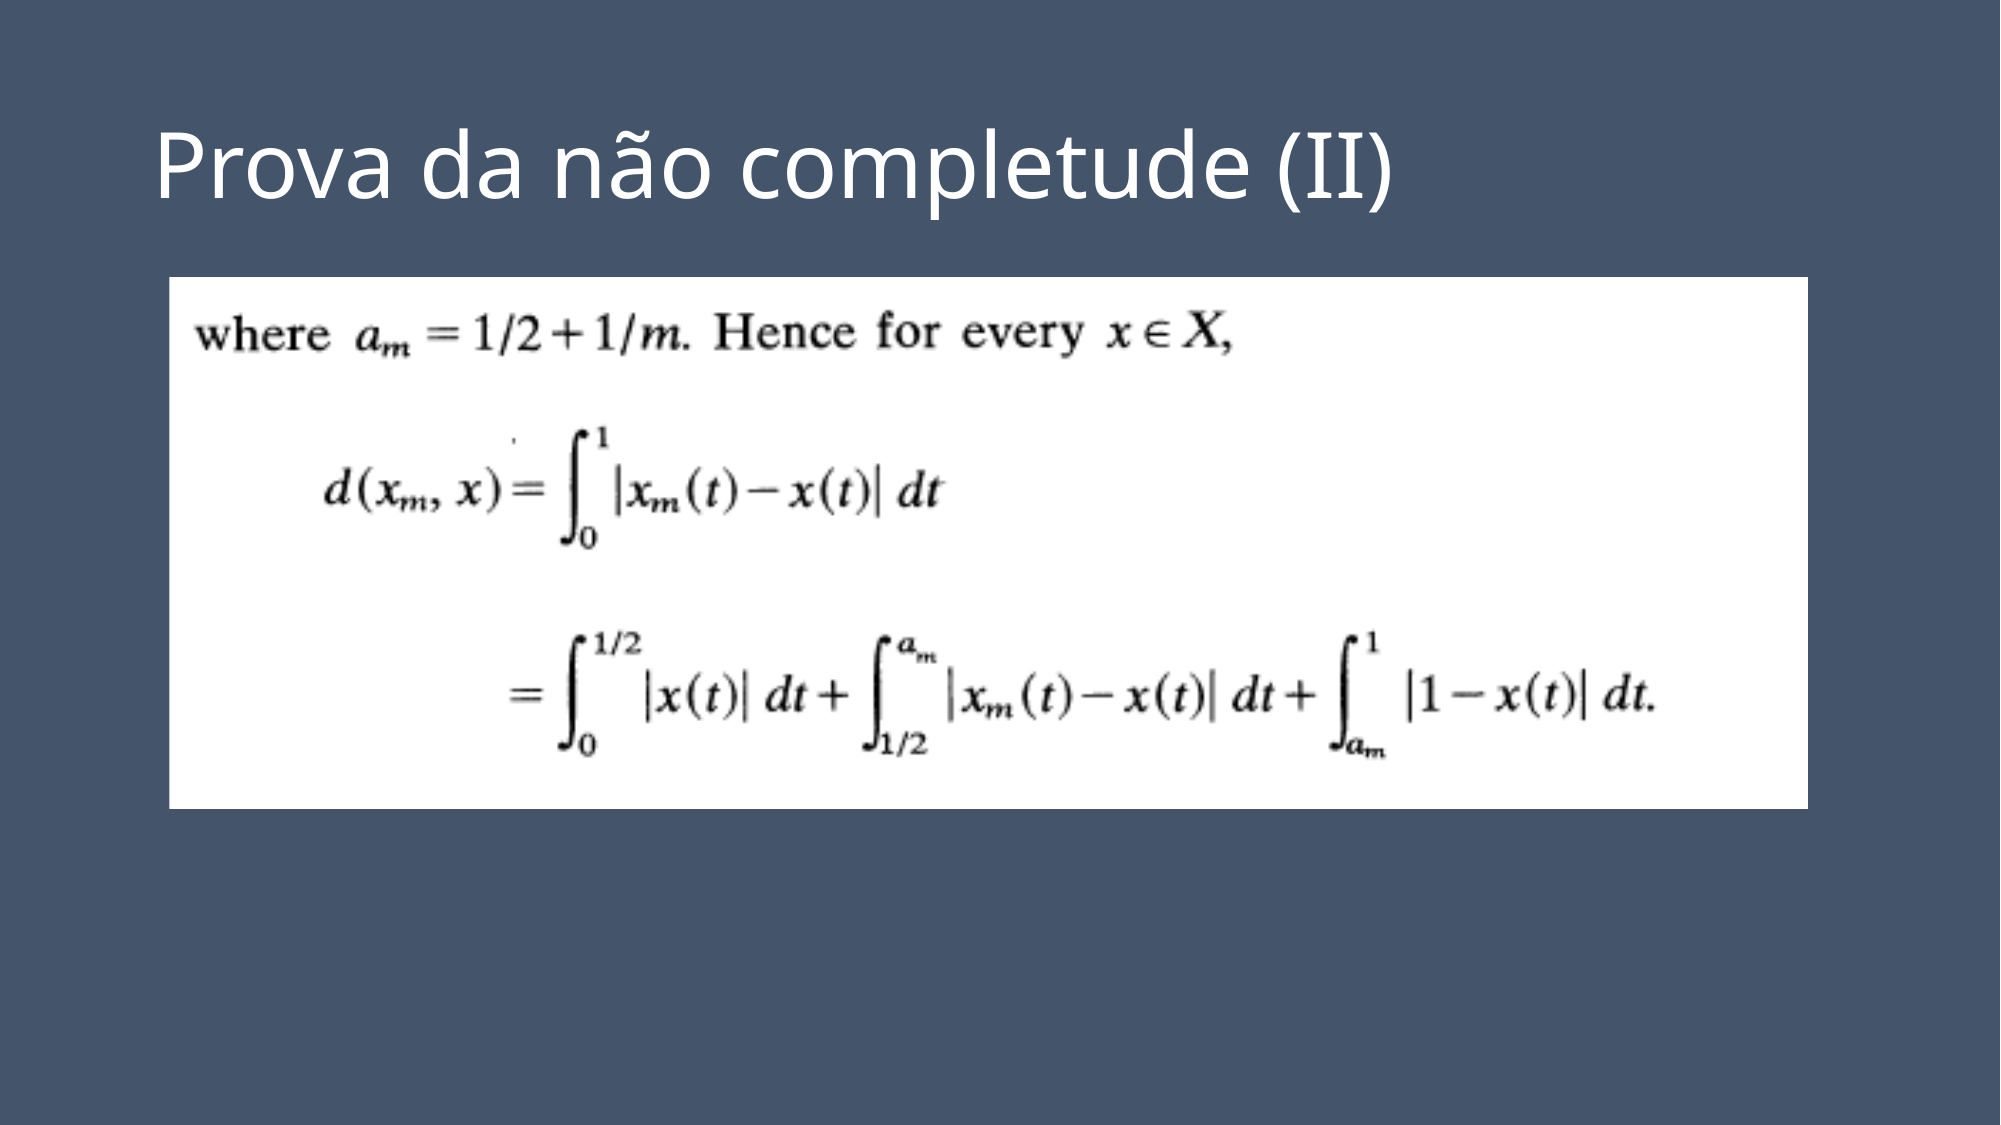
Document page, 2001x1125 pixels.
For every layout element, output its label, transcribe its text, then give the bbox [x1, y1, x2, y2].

title Prova da não completude (II) [137, 59, 1863, 278]
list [169, 277, 1808, 809]
